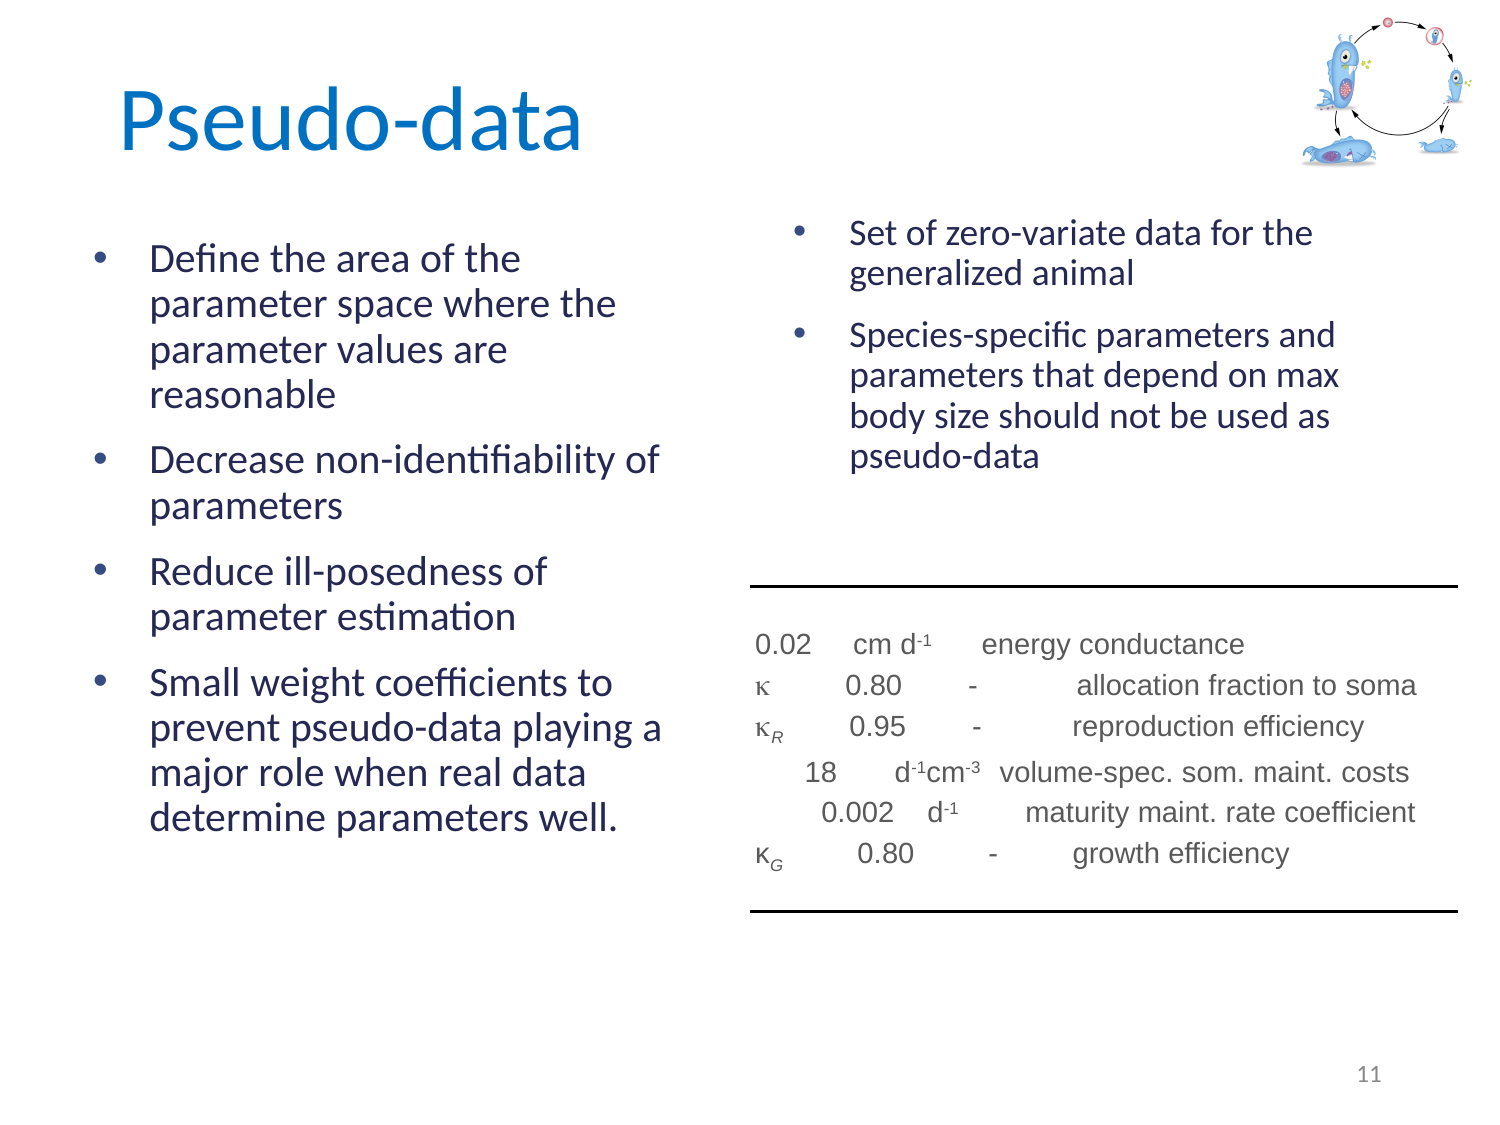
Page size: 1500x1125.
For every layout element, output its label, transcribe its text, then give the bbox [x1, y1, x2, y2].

list Set of zero-variate data for the generalized animal Species-specific parameters and parameters that depend on max body size should not be used as pseudo-data [759, 205, 1397, 585]
slide_number 11 [1059, 1042, 1397, 1103]
picture [1397, 12, 1484, 174]
list Define the area of the parameter space where the parameter values are reasonable Decrease non-identifiability of parameters Reduce ill-posedness of parameter estimation Small weight coefficients to prevent pseudo-data playing a major role when real data determine parameters well. [59, 229, 697, 944]
list Set of zero-variate data for the generalized animal Species-specific parameters and parameters that depend on max body size should not be used as pseudo-data [759, 595, 1397, 910]
title Pseudo-data [103, 11, 1397, 230]
